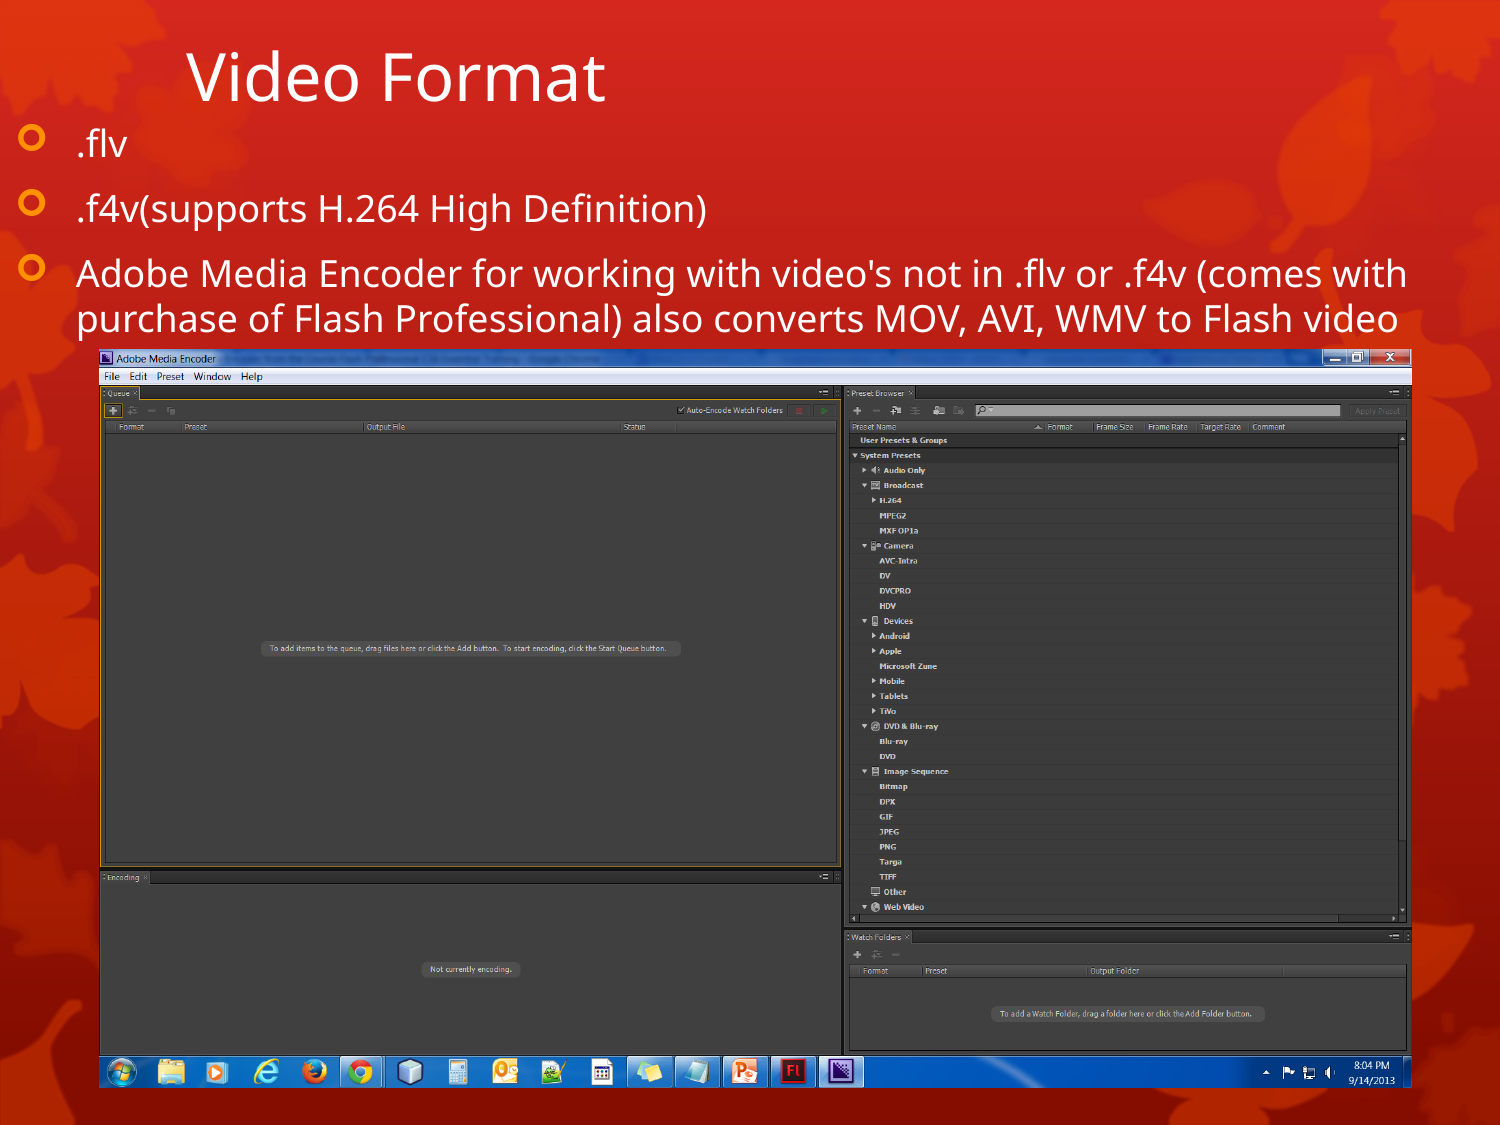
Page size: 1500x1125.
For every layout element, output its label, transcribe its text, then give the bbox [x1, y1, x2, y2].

list .flv .f4v(supports H.264 High Definition) Adobe Media Encoder for working with video's not in .flv or .f4v (comes with purchase of Flash Professional) also converts MOV, AVI, WMV to Flash video [0, 112, 1500, 350]
picture [99, 349, 1412, 1088]
title Video Format [171, 0, 1340, 112]
